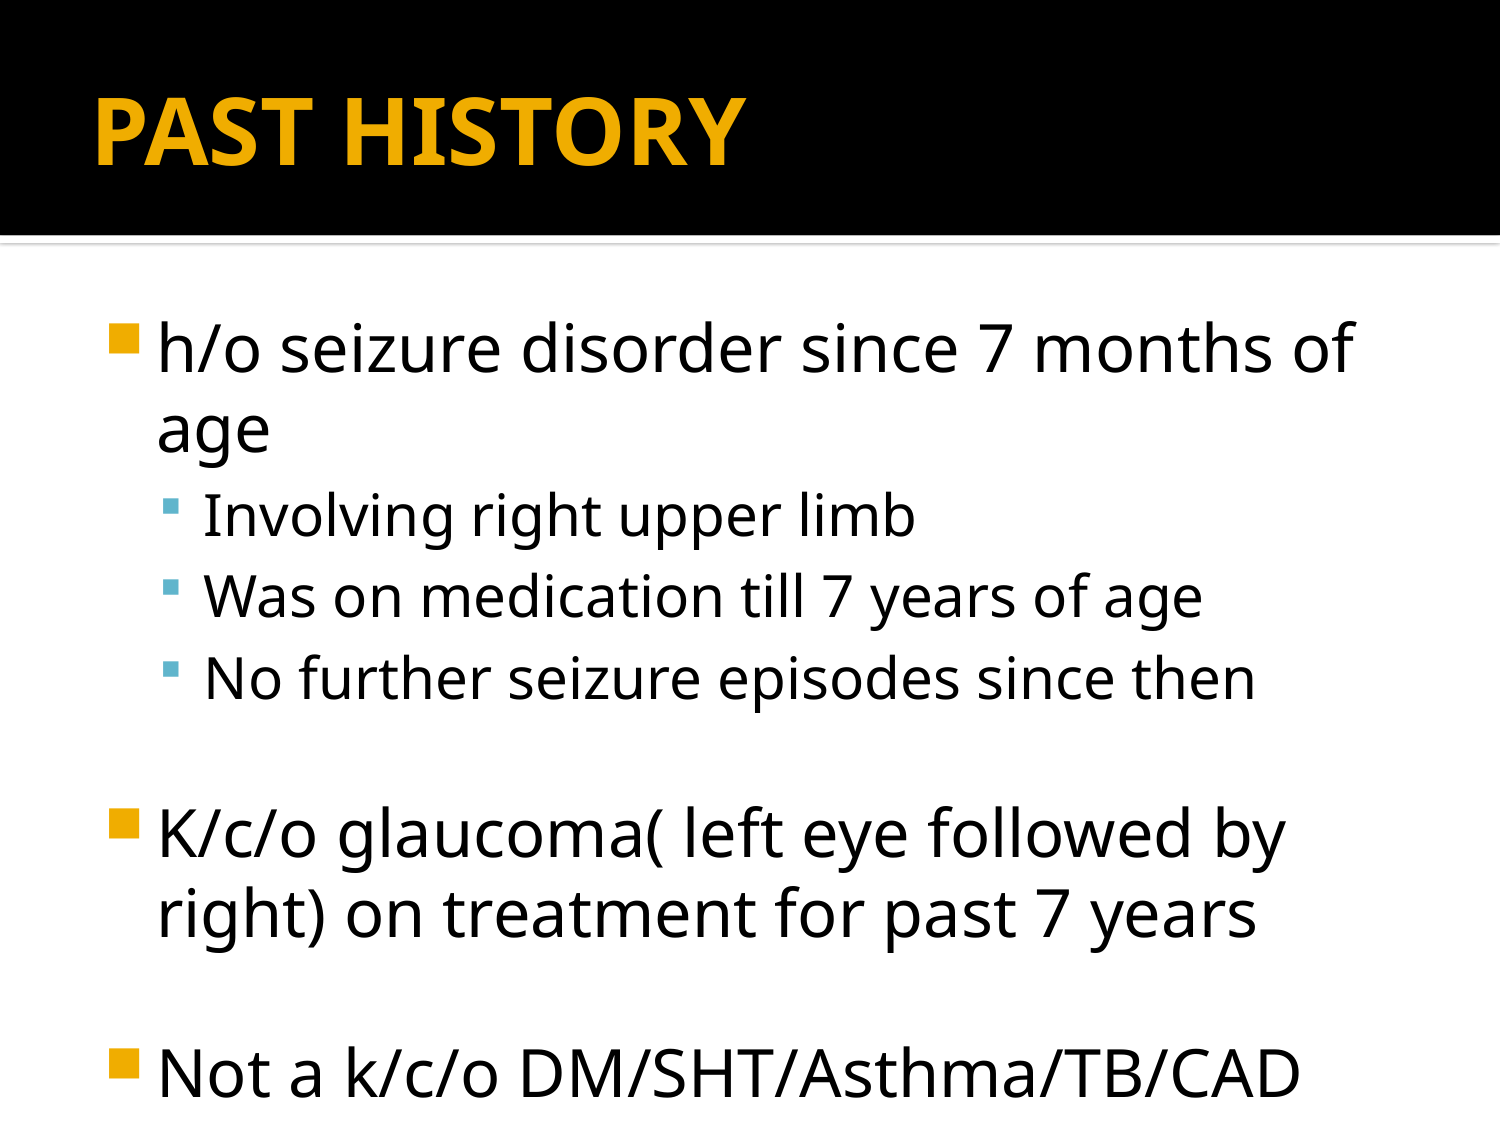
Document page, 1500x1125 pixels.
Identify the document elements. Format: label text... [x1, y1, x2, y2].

list h/o seizure disorder since 7 months of age Involving right upper limb Was on medication till 7 years of age No further seizure episodes since then K/c/o glaucoma( left eye followed by right) on treatment for past 7 years Not a k/c/o DM/SHT/Asthma/TB/CAD [75, 291, 1425, 1050]
title PAST HISTORY [75, 25, 1425, 231]
